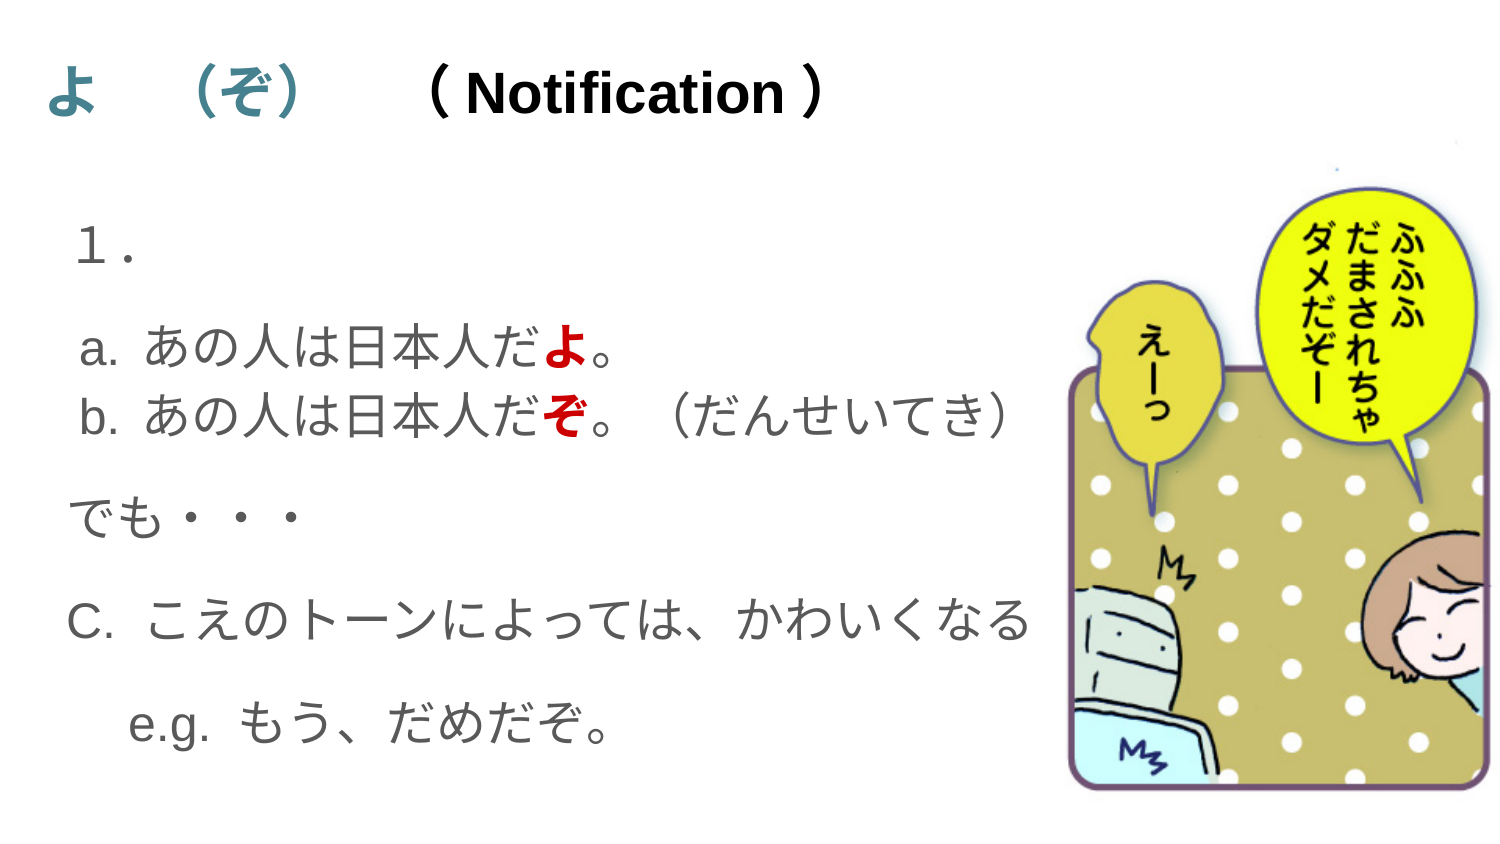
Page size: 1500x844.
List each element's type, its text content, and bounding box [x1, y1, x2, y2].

list １． あの人は日本人だよ。 あの人は日本人だぞ。（だんせいてき） でも・・・ C. こえのトーンによっては、かわいくなる e.g. もう、だめだぞ。 [51, 189, 1058, 750]
title よ （ぞ） （Notification） [29, 39, 1427, 134]
picture [1063, 113, 1500, 803]
